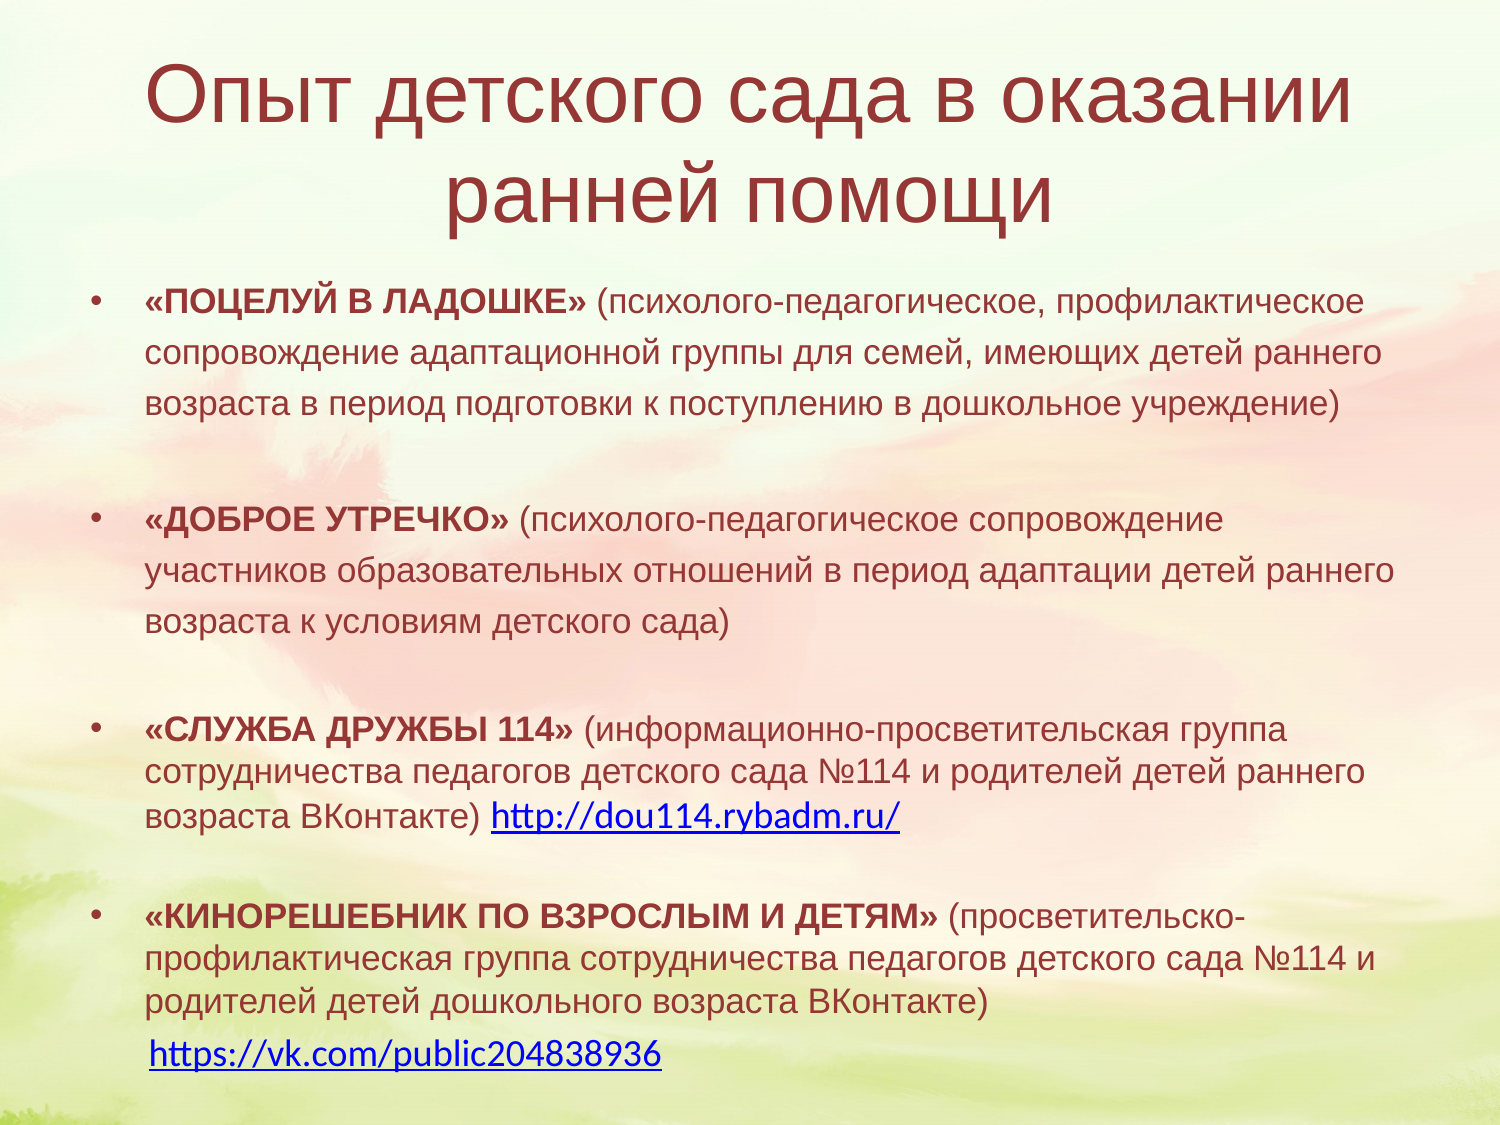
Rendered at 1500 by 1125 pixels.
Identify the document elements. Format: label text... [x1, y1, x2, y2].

title Опыт детского сада в оказании ранней помощи [75, 45, 1425, 233]
list «ПОЦЕЛУЙ В ЛАДОШКЕ» (психолого-педагогическое, профилактическое сопровождение адаптационной группы для семей, имеющих детей раннего возраста в период подготовки к поступлению в дошкольное учреждение) «ДОБРОЕ УТРЕЧКО» (психолого-педагогическое сопровождение участников образовательных отношений в период адаптации детей раннего возраста к условиям детского сада) «СЛУЖБА ДРУЖБЫ 114» (информационно-просветительская группа сотрудничества педагогов детского сада №114 и родителей детей раннего возраста ВКонтакте) http://dou114.rybadm.ru/ «КИНОРЕШЕБНИК ПО ВЗРОСЛЫМ И ДЕТЯМ» (просветительско-профилактическая группа сотрудничества педагогов детского сада №114 и родителей детей дошкольного возраста ВКонтакте) https://vk.com/public204838936 [75, 262, 1425, 1083]
picture [0, 0, 1500, 1125]
